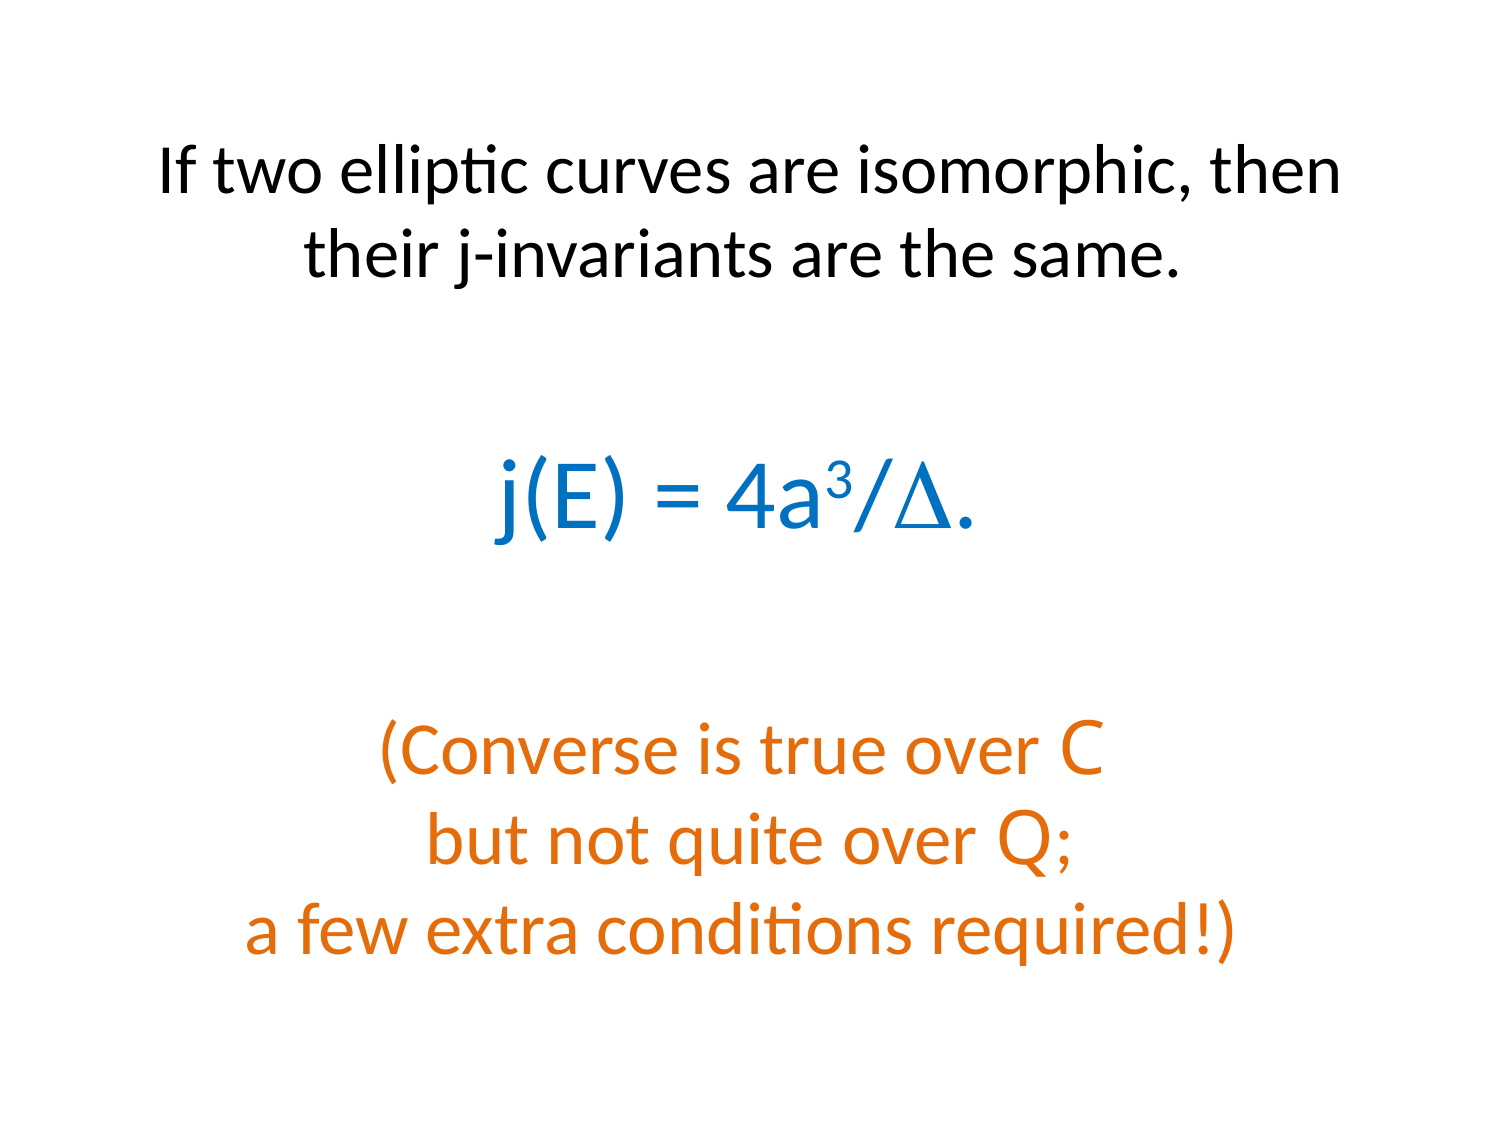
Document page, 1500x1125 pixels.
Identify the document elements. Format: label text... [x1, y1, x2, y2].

text_box j(E) = 4a3/. [483, 420, 995, 556]
title If two elliptic curves are isomorphic, then their j-invariants are the same. [76, 113, 1427, 302]
text_box (Converse is true over C but not quite over Q; a few extra conditions required!) [123, 692, 1376, 978]
